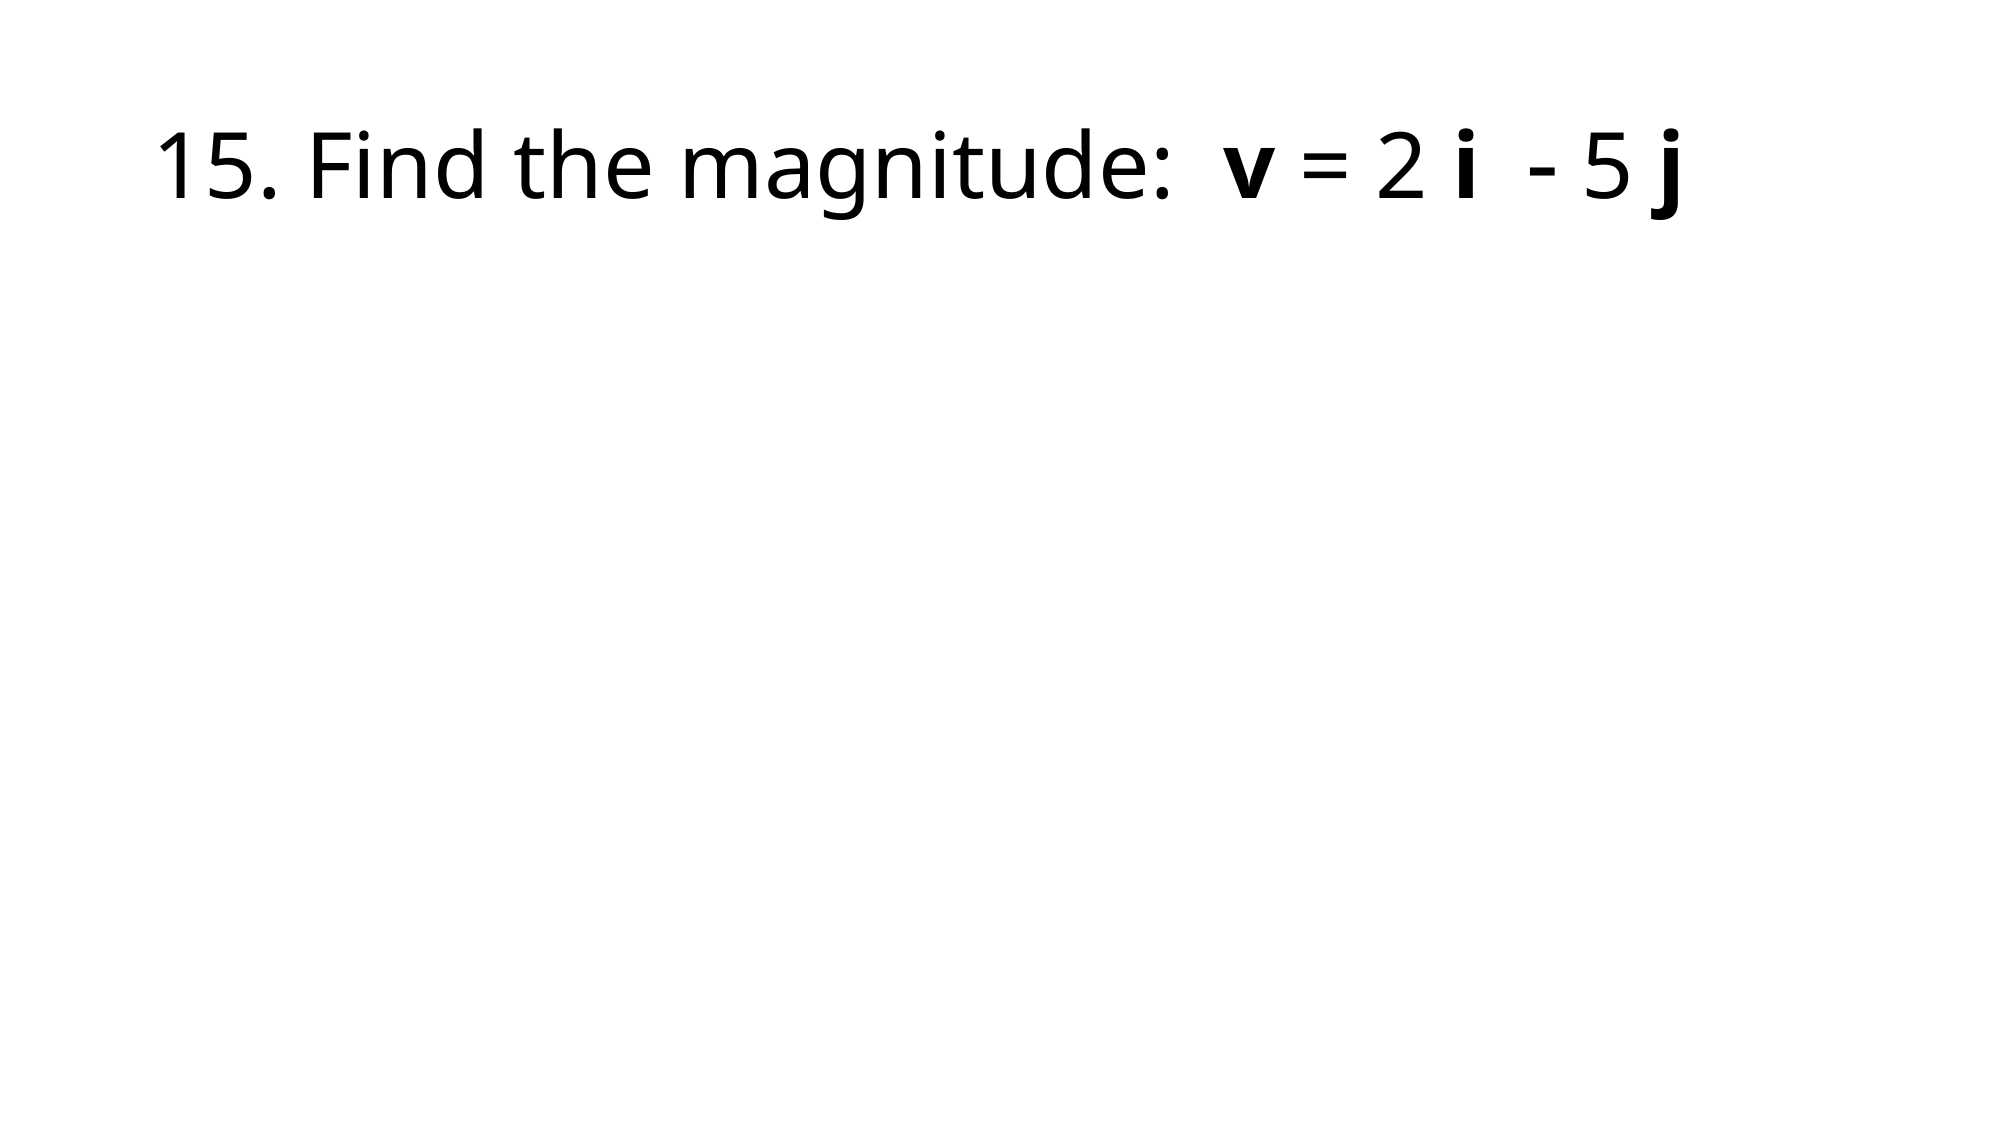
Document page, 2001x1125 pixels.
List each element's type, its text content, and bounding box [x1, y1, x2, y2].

title 15. Find the magnitude: v = 2 i  5 j [137, 59, 1863, 278]
